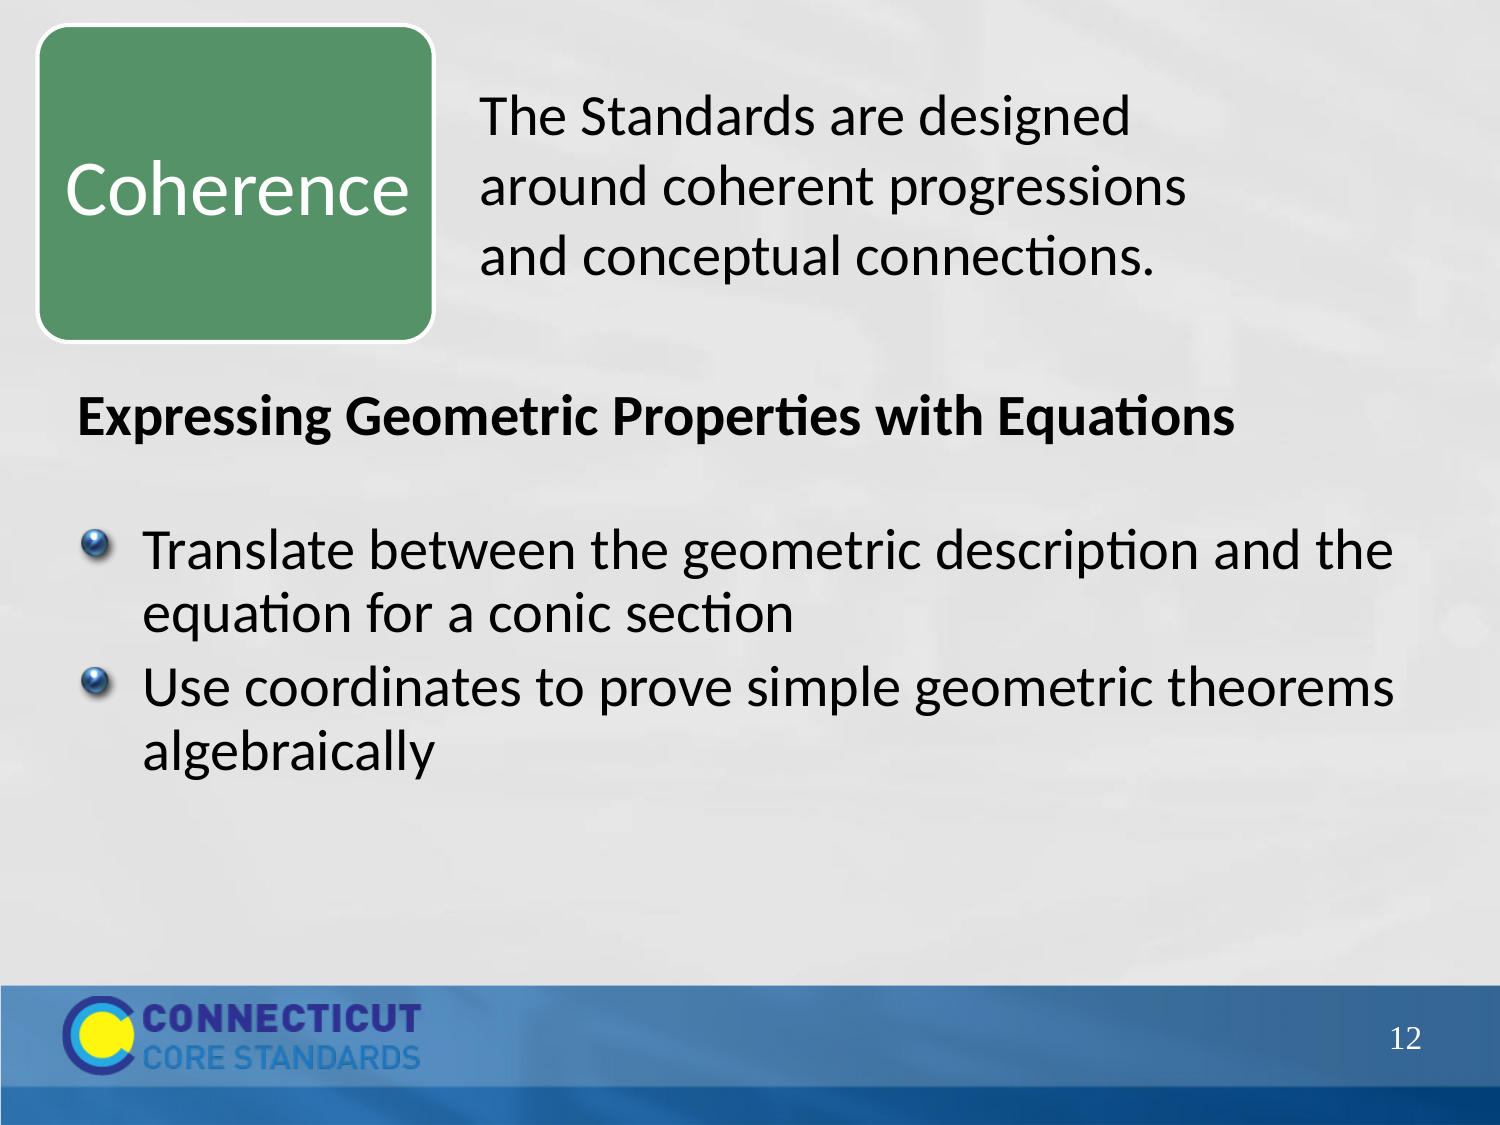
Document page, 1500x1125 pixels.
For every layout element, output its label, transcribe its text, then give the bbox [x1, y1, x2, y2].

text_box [37, 24, 435, 343]
text_box The Standards are designed around coherent progressions and conceptual connections. [464, 70, 1278, 295]
slide_number 12 [1075, 996, 1438, 1076]
text_box Expressing Geometric Properties with Equations Translate between the geometric description and the equation for a conic section Use coordinates to prove simple geometric theorems algebraically [62, 324, 1427, 790]
picture [0, 0, 1500, 985]
picture [2, 986, 1500, 1125]
footer [62, 996, 424, 1076]
